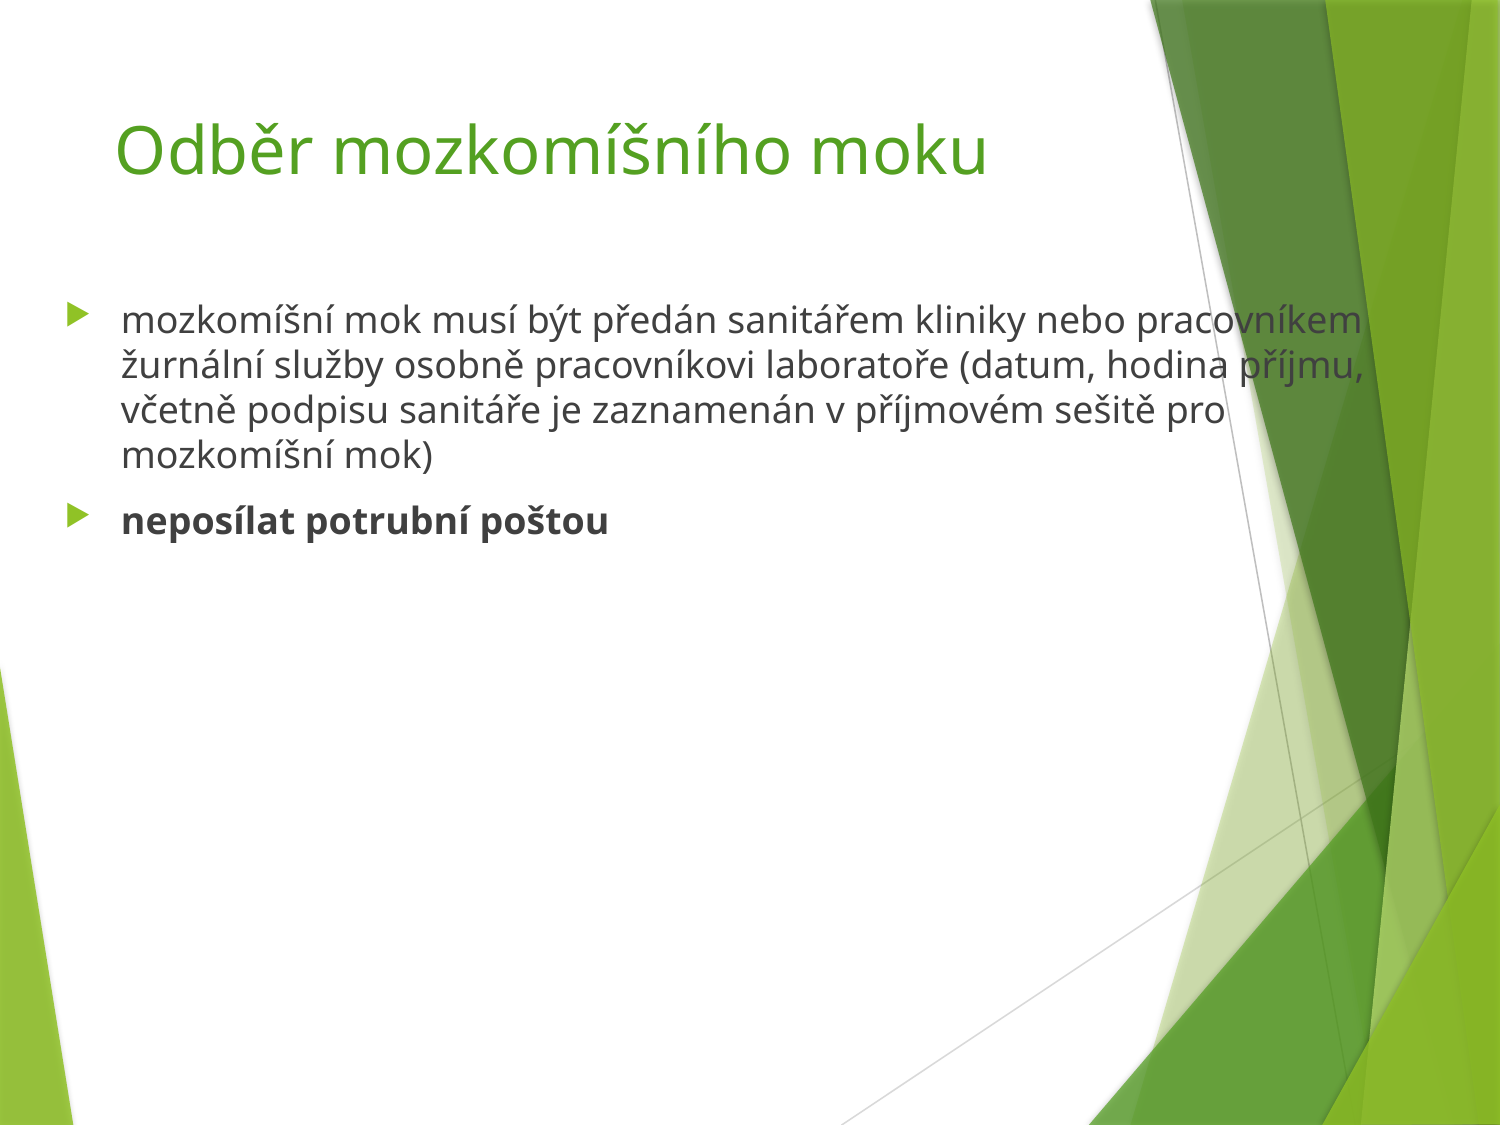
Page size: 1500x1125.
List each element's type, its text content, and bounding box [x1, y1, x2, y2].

list mozkomíšní mok musí být předán sanitářem kliniky nebo pracovníkem žurnální služby osobně pracovníkovi laboratoře (datum, hodina příjmu, včetně podpisu sanitáře je zaznamenán v příjmovém sešitě pro mozkomíšní mok) neposílat potrubní poštou [49, 222, 1451, 1001]
title Odběr mozkomíšního moku [99, 99, 1142, 222]
